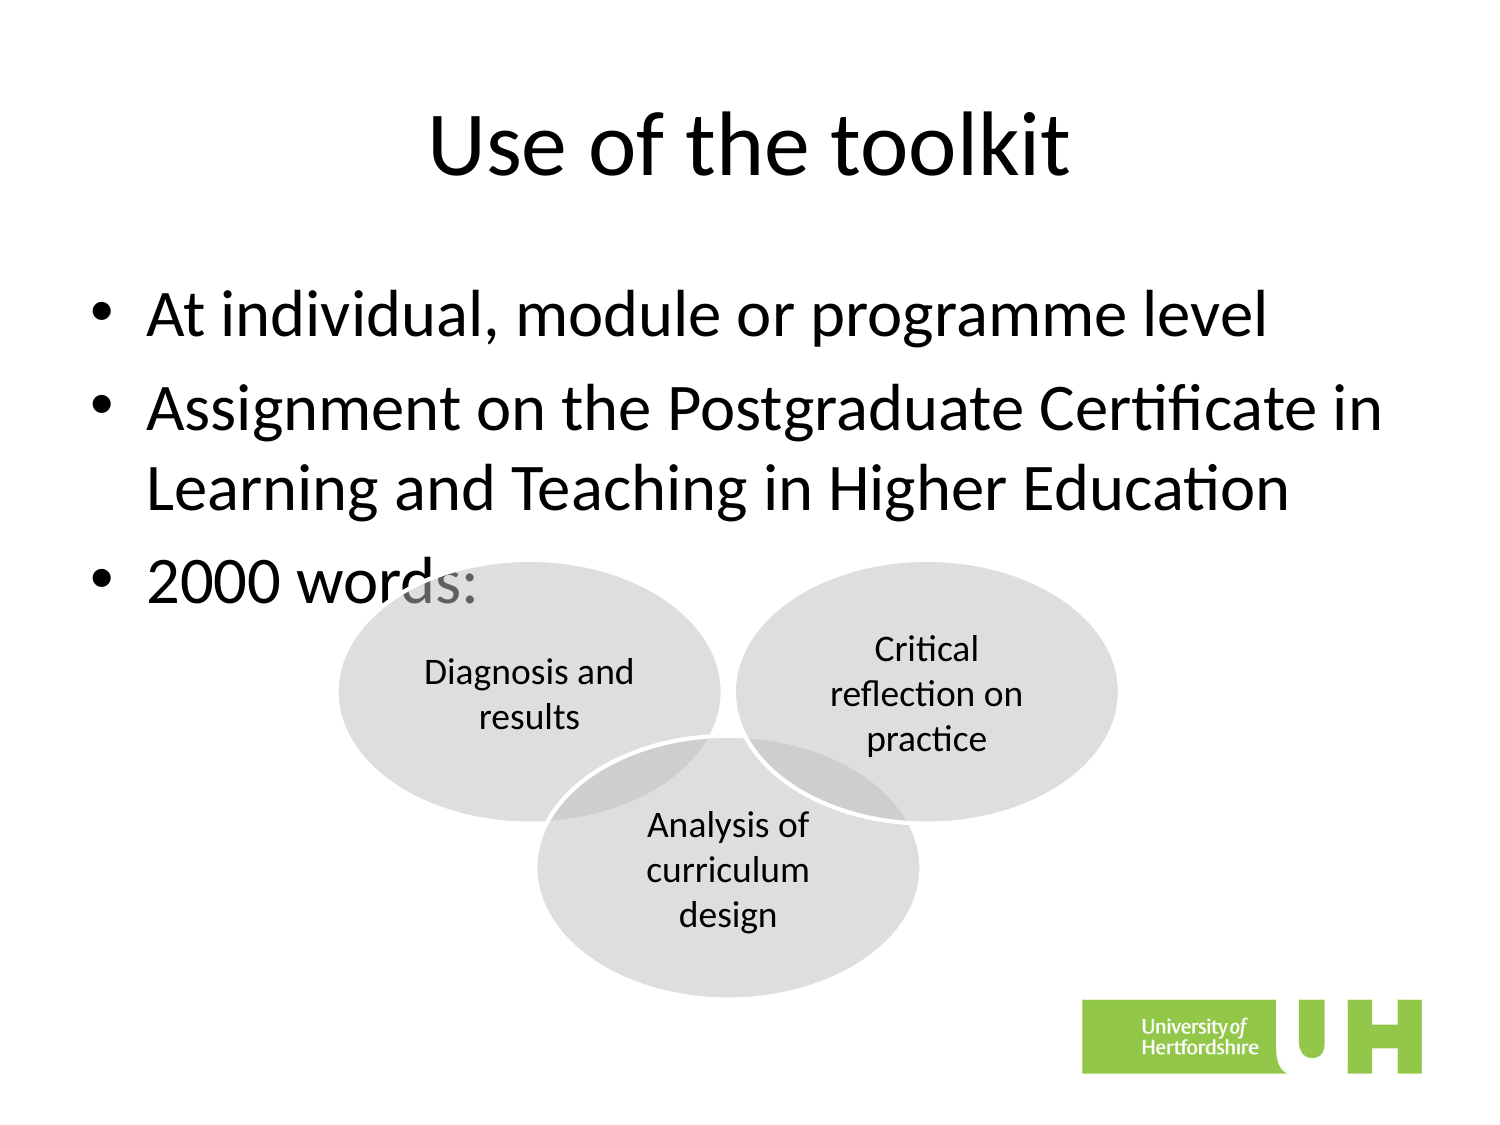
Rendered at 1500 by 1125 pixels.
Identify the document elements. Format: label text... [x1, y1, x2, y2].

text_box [336, 559, 1121, 1000]
list At individual, module or programme level Assignment on the Postgraduate Certificate in Learning and Teaching in Higher Education 2000 words: [75, 262, 1425, 1005]
picture [1080, 999, 1423, 1074]
title Use of the toolkit [75, 45, 1425, 233]
